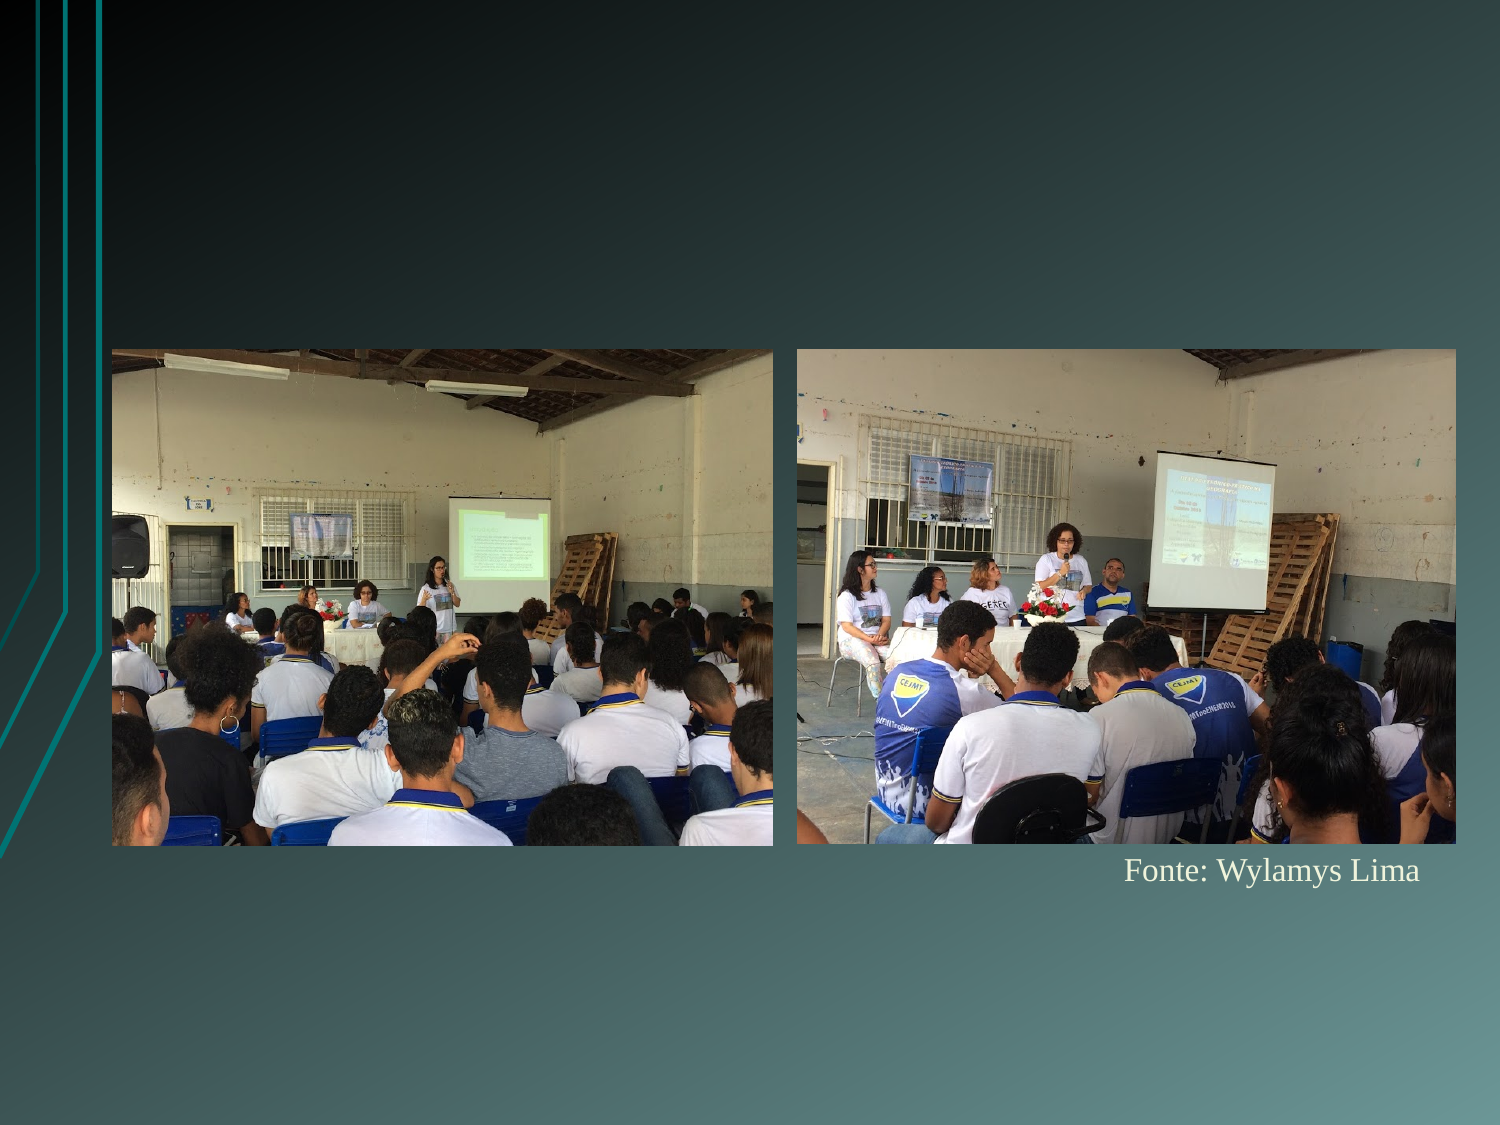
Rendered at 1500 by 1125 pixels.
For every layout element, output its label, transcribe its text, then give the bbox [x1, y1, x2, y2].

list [111, 349, 773, 846]
text_box Fonte: Wylamys Lima [1108, 840, 1499, 896]
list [796, 349, 1457, 845]
